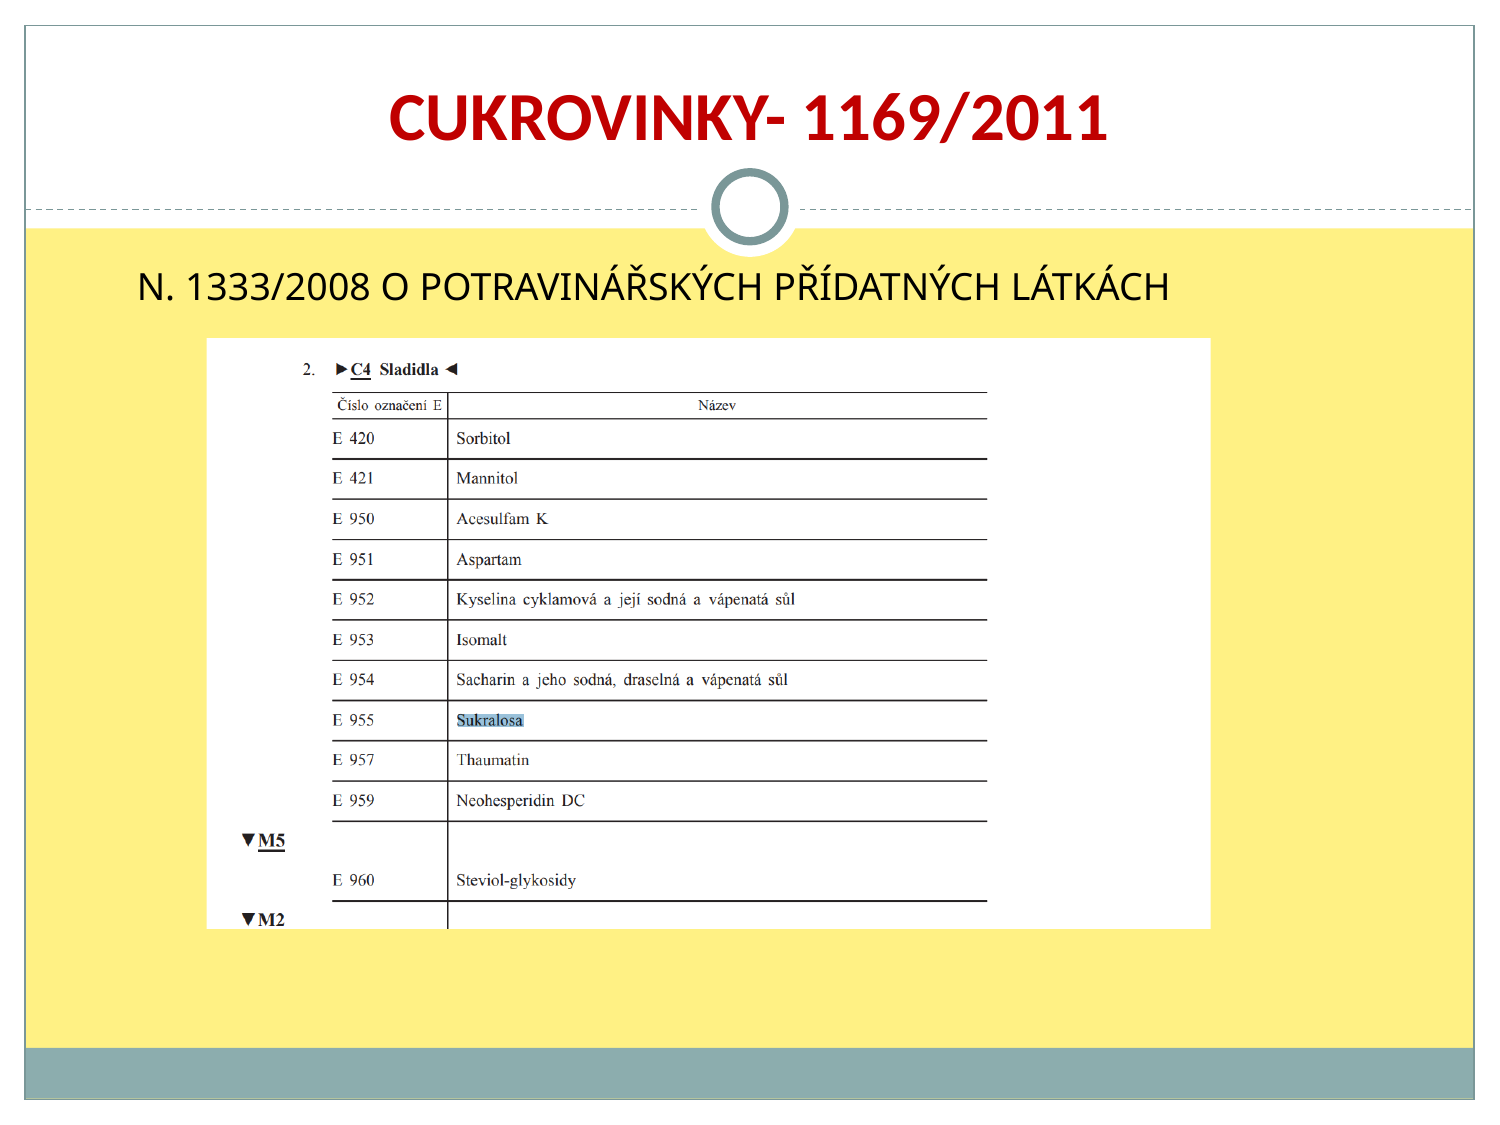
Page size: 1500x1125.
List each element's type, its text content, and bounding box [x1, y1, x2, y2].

text_box N. 1333/2008 O POTRAVINÁŘSKÝCH PŘÍDATNÝCH LÁTKÁCH [112, 255, 1424, 316]
picture [206, 337, 1211, 929]
text_box CUKROVINKY- 1169/2011 [49, 37, 1450, 162]
